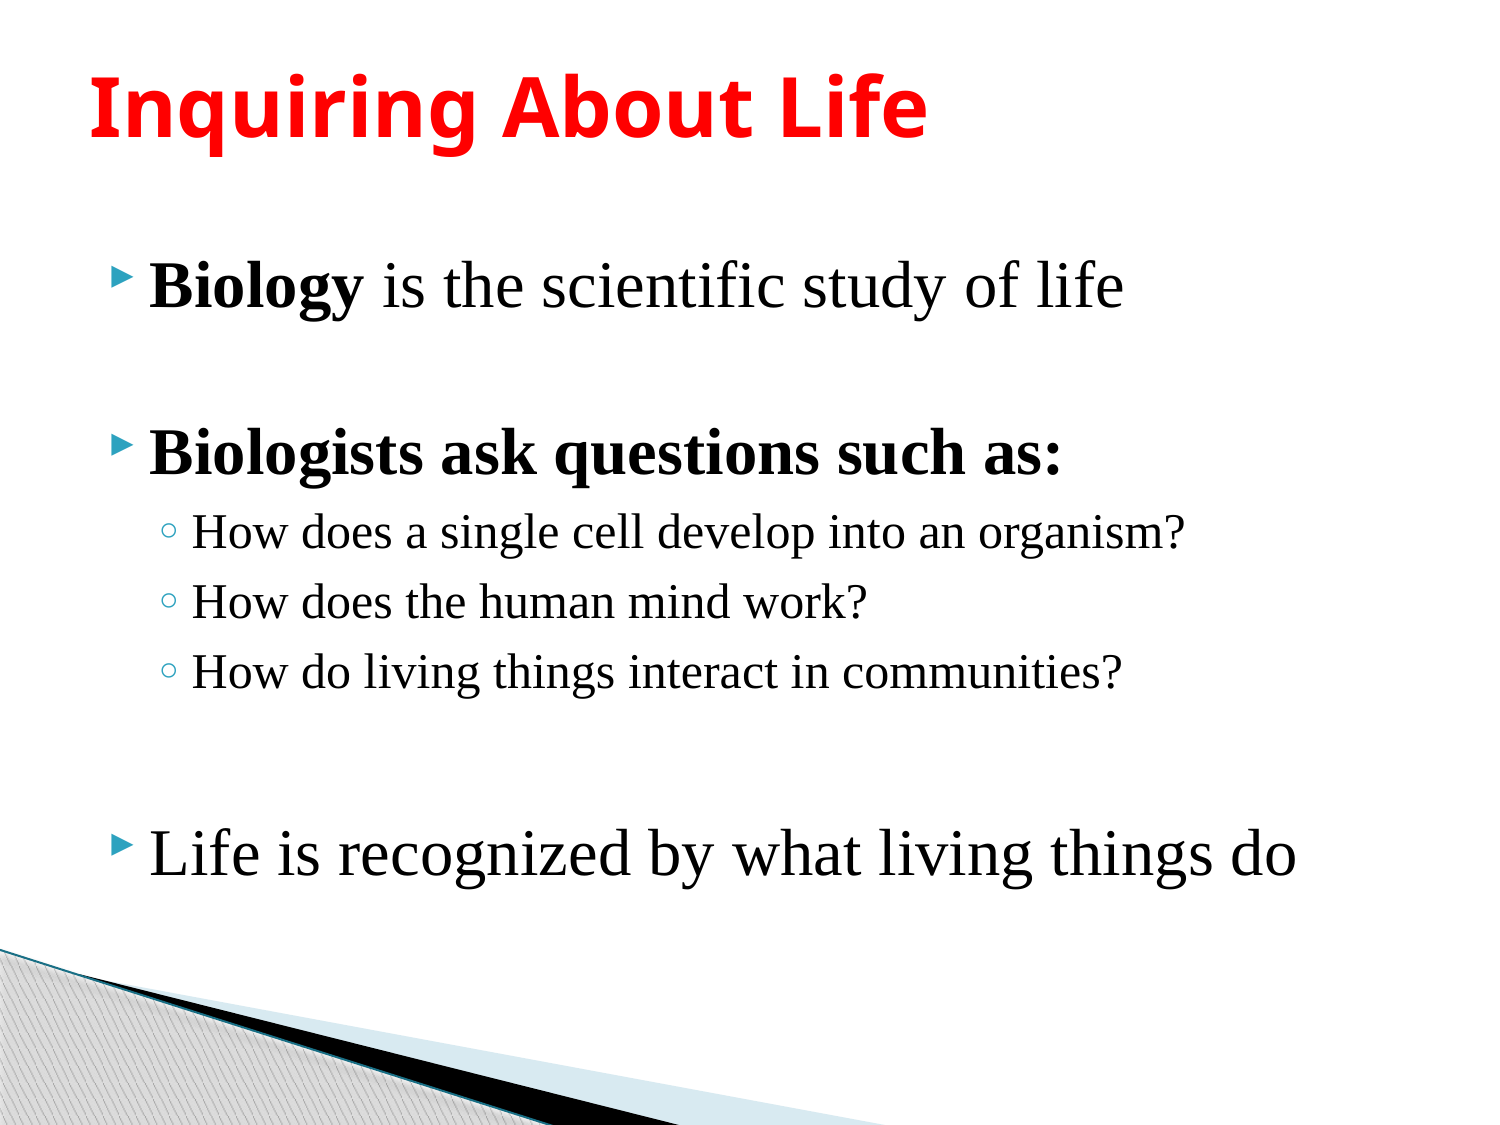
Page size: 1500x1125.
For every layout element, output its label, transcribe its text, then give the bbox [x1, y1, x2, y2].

title Inquiring About Life [75, 45, 1425, 163]
list Biology is the scientific study of life Biologists ask questions such as: How does a single cell develop into an organism? How does the human mind work? How do living things interact in communities? Life is recognized by what living things do [75, 243, 1425, 986]
